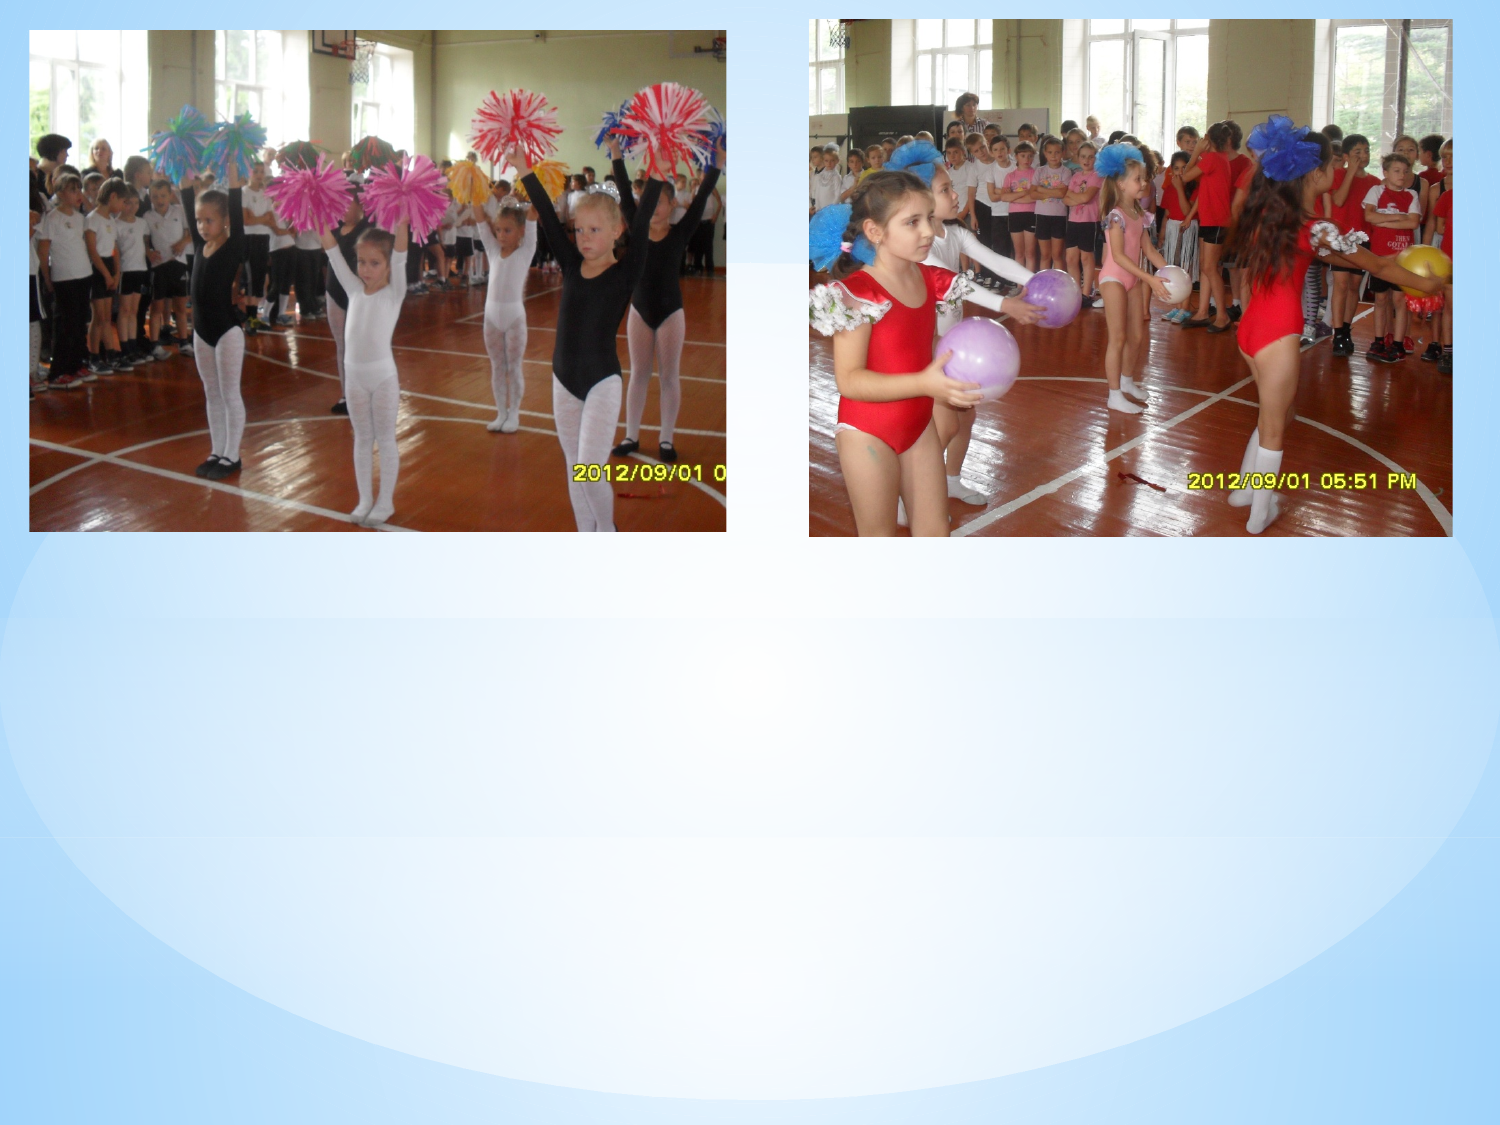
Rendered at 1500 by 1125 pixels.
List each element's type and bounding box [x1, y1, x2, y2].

picture [29, 30, 727, 532]
picture [808, 18, 1453, 537]
